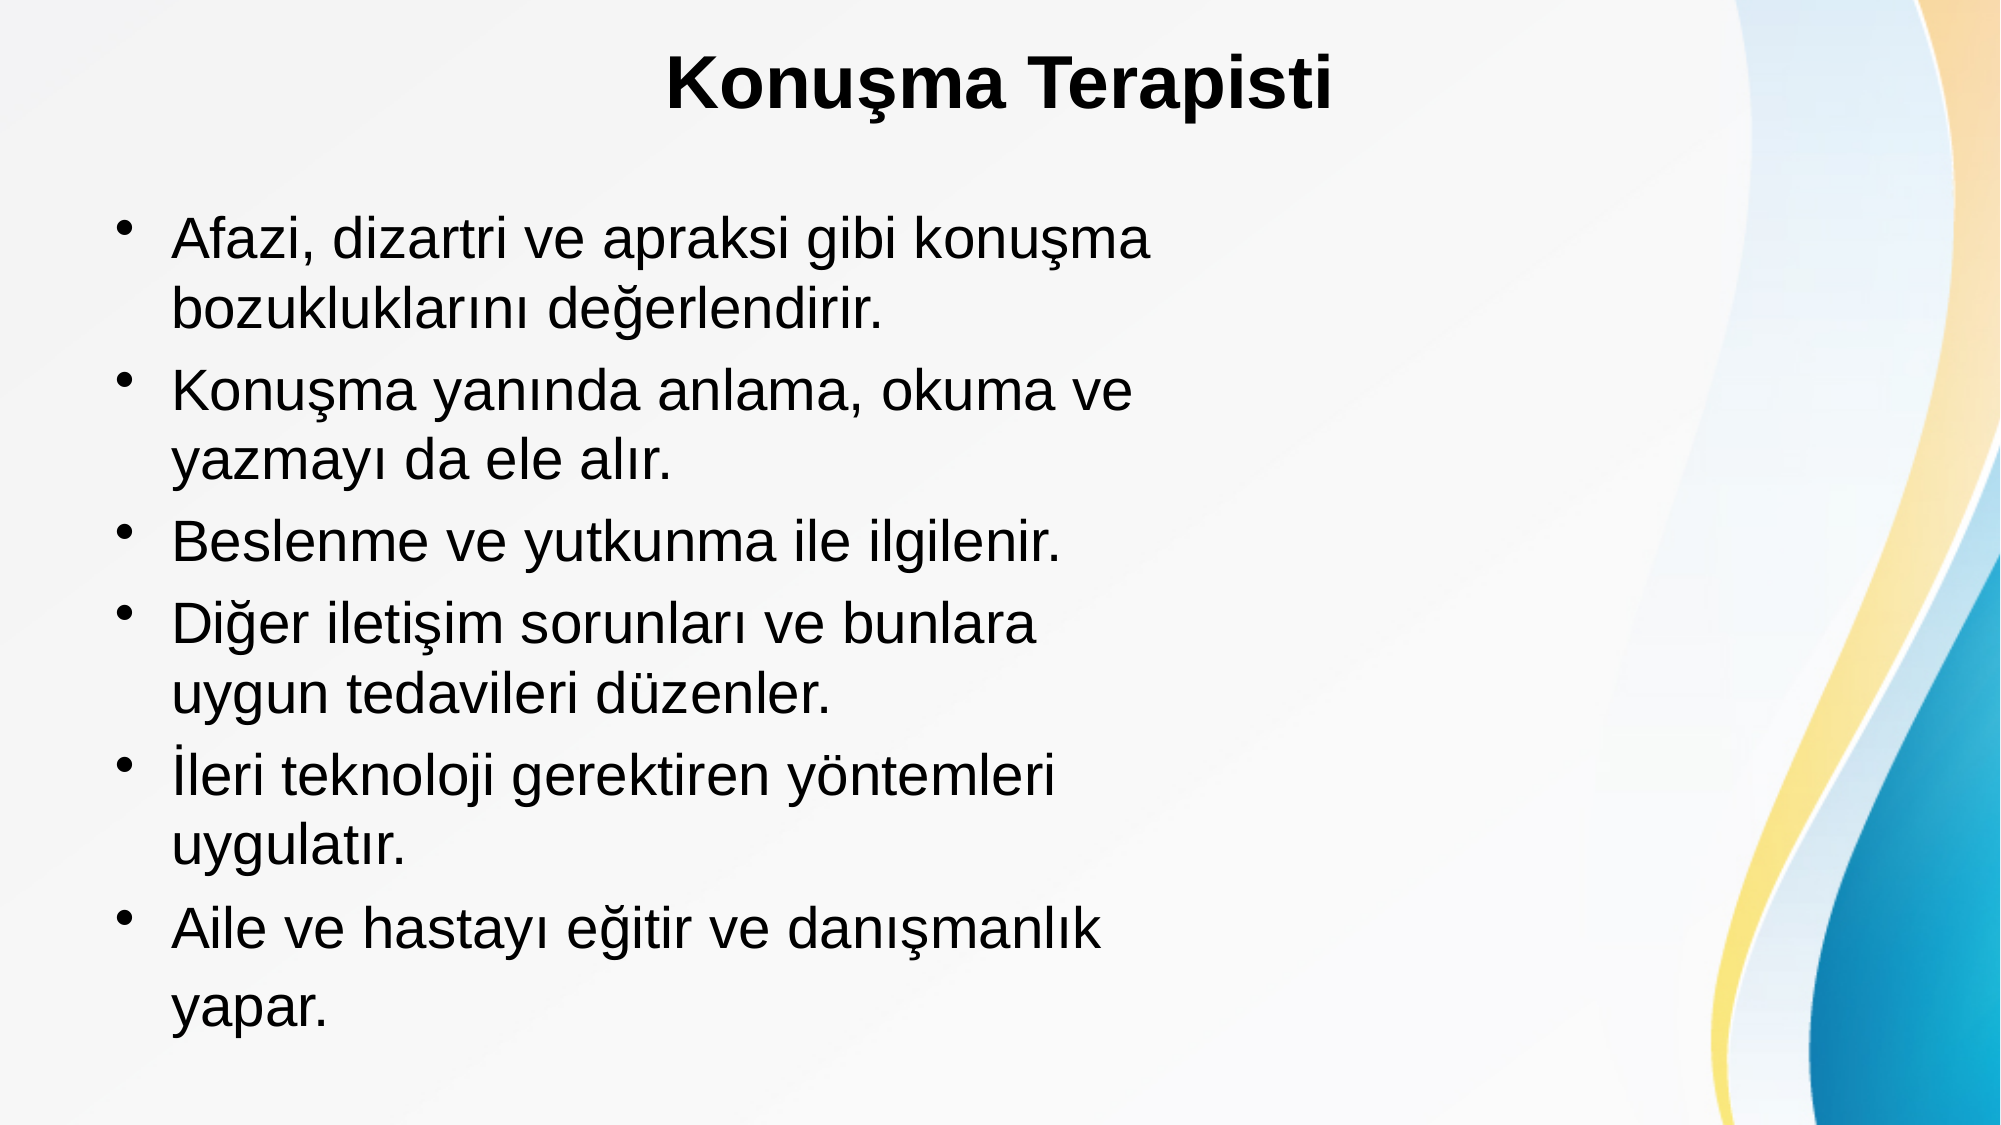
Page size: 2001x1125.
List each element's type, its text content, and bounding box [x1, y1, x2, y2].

list Afazi, dizartri ve apraksi gibi konuşma bozukluklarını değerlendirir. Konuşma yanında anlama, okuma ve yazmayı da ele alır. Beslenme ve yutkunma ile ilgilenir. Diğer iletişim sorunları ve bunlara uygun tedavileri düzenler. İleri teknoloji gerektiren yöntemleri uygulatır. Aile ve hastayı eğitir ve danışmanlık yapar. [99, 192, 1188, 1006]
picture [0, 0, 2001, 1125]
title Konuşma Terapisti [99, 30, 1901, 127]
